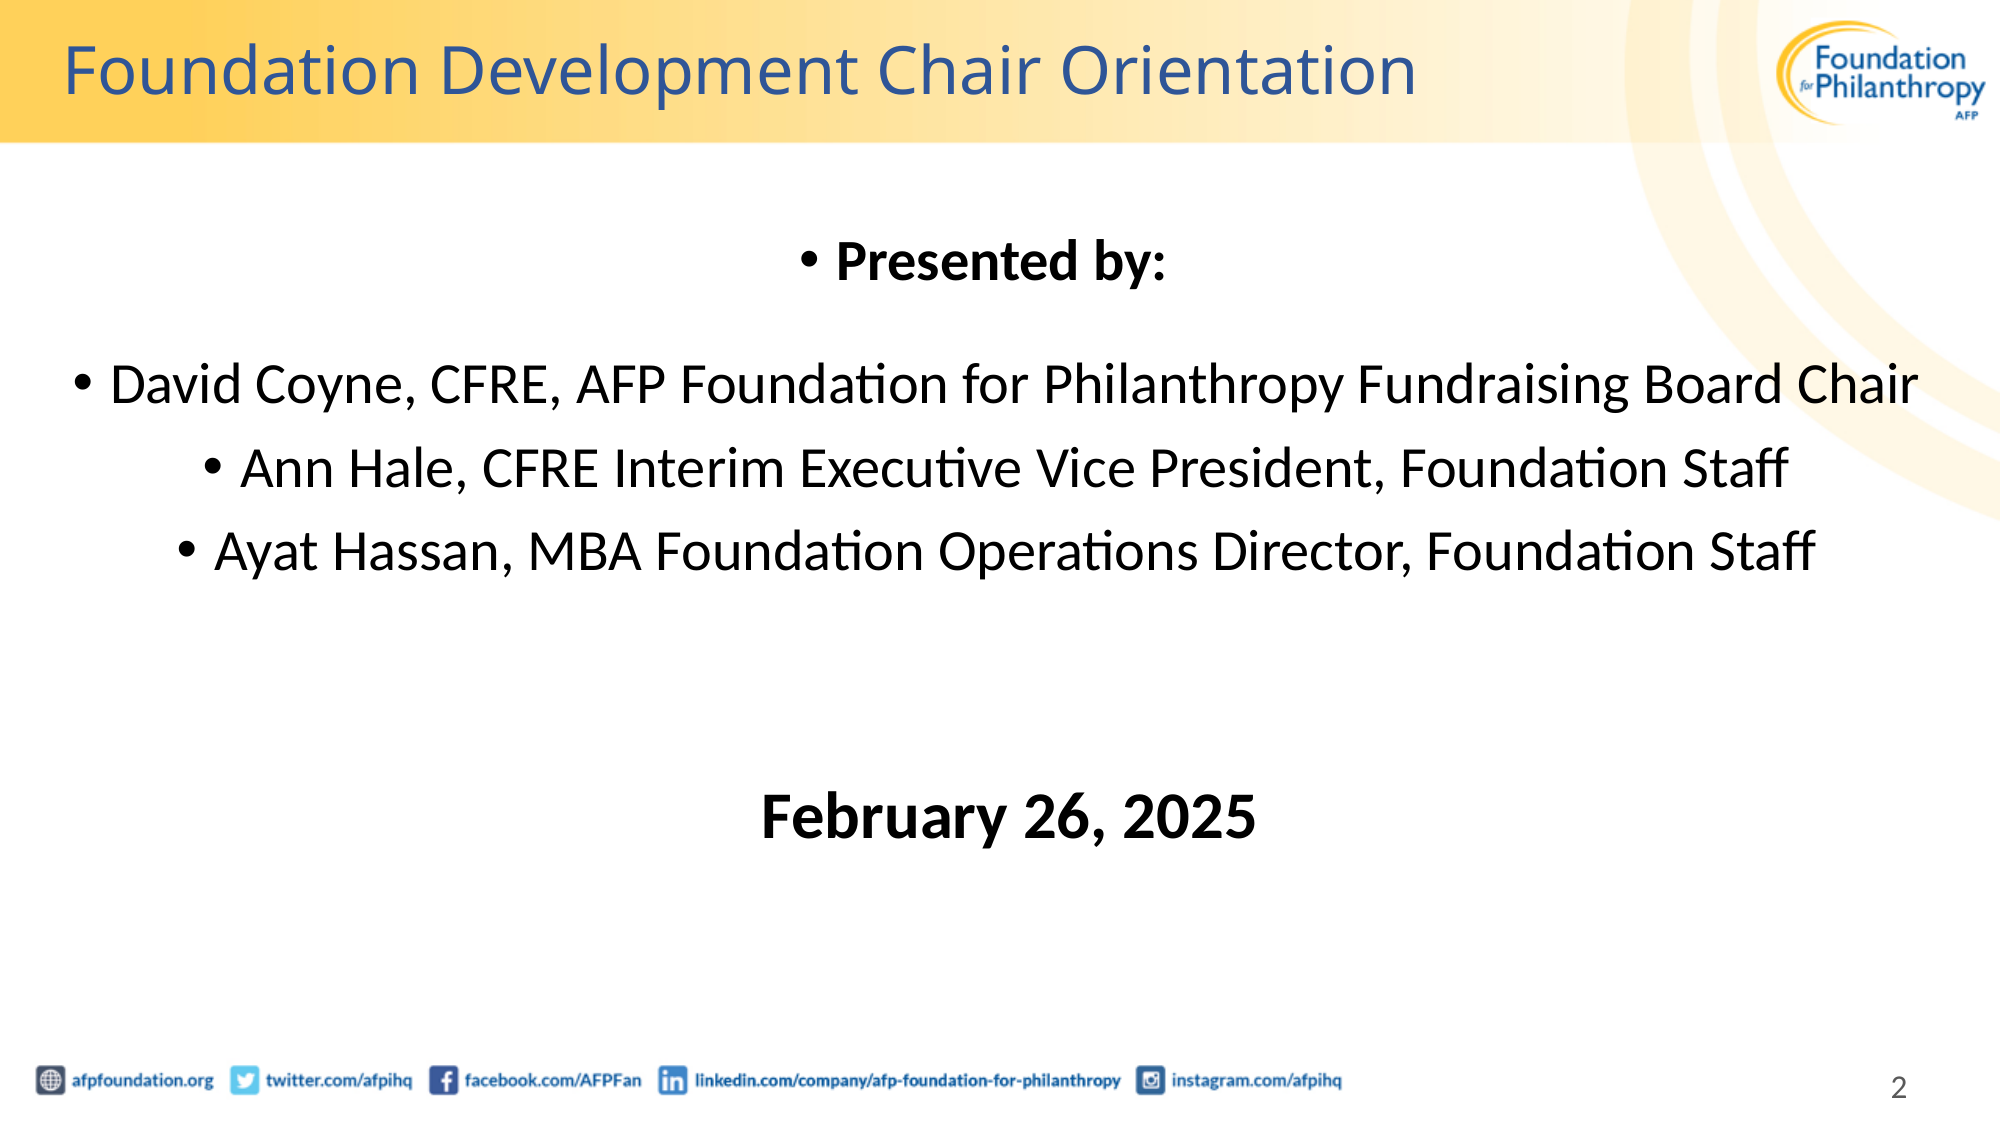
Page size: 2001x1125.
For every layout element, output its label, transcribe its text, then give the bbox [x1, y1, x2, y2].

picture [0, 0, 2000, 1125]
list Presented by: David Coyne, CFRE, AFP Foundation for Philanthropy Fundraising Board Chair Ann Hale, CFRE Interim Executive Vice President, Foundation Staff Ayat Hassan, MBA Foundation Operations Director, Foundation Staff February 26, 2025 [11, 223, 1982, 937]
title Foundation Development Chair Orientation [47, 42, 1590, 103]
